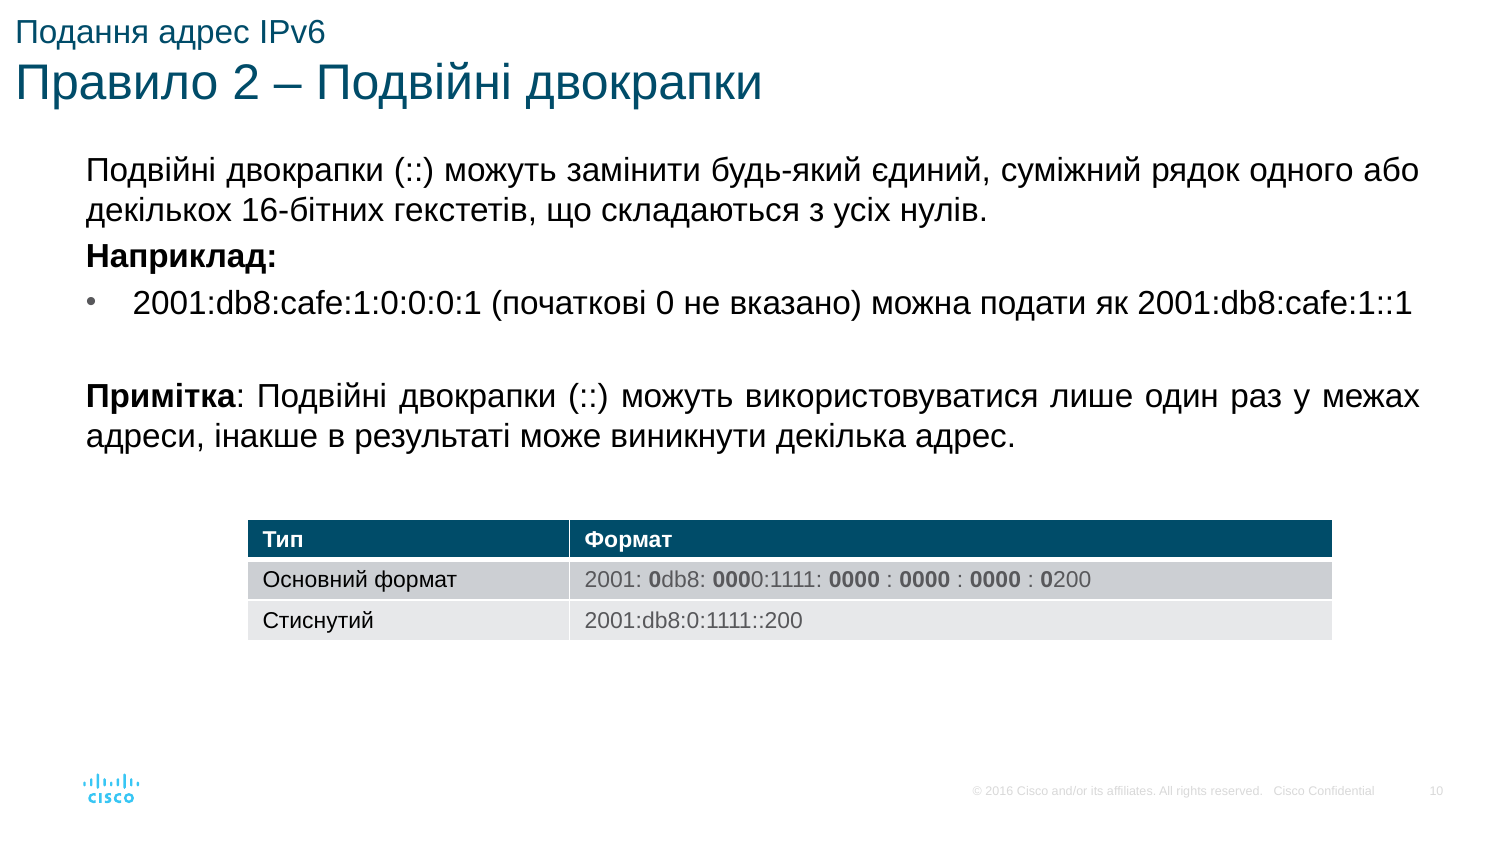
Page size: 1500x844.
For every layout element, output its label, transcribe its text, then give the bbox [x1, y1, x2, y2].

list Подвійні двокрапки (::) можуть замінити будь-який єдиний, суміжний рядок одного або декількох 16-бітних гекстетів, що складаються з усіх нулів. Наприклад: 2001:db8:cafe:1:0:0:0:1 (початкові 0 не вказано) можна подати як 2001:db8:cafe:1::1 Примітка: Подвійні двокрапки (::) можуть використовуватися лише один раз у межах адреси, інакше в результаті може виникнути декілька адрес. [70, 140, 1437, 534]
table_cell 2001:db8:0:1111::200 [570, 601, 1332, 640]
title Подання адрес IPv6 Правило 2 – Подвійні двокрапки [0, 0, 1369, 121]
table_header Формат [570, 520, 1332, 557]
table_cell 2001: 0db8: 0000:1111: 0000 : 0000 : 0000 : 0200 [570, 562, 1332, 599]
table_cell Основний формат [248, 562, 569, 599]
table_cell Стиснутий [248, 601, 569, 640]
table_header Тип [248, 520, 569, 557]
